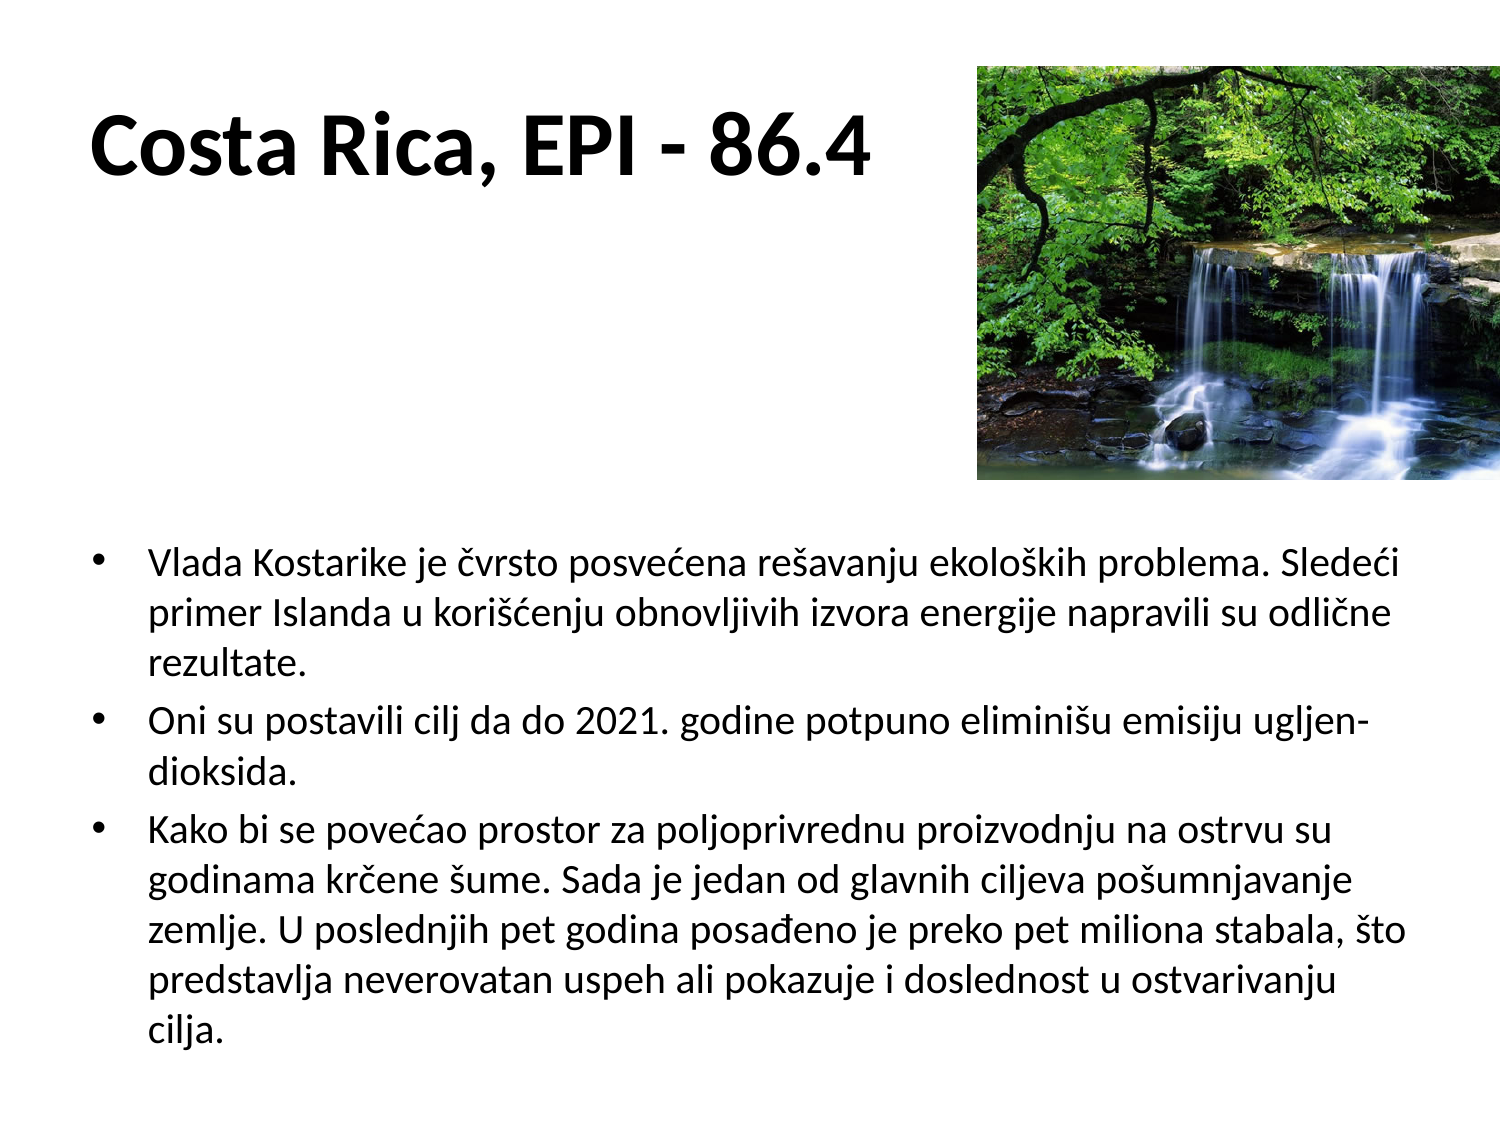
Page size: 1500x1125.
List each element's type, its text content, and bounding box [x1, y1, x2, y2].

title Costa Rica, EPI - 86.4 [75, 45, 1425, 233]
list Vlada Kostarike je čvrsto posvećena rešavanju ekoloških problema. Sledeći primer Islanda u korišćenju obnovljivih izvora energije napravili su odlične rezultate. Oni su postavili cilj da do 2021. godine potpuno eliminišu emisiju ugljen-dioksida. Kako bi se povećao prostor za poljoprivrednu proizvodnju na ostrvu su godinama krčene šume. Sada je jedan od glavnih ciljeva pošumnjavanje zemlje. U poslednjih pet godina posađeno je preko pet miliona stabala, što predstavlja neverovatan uspeh ali pokazuje i doslednost u ostvarivanju cilja. [76, 527, 1427, 1125]
picture [977, 66, 1500, 481]
